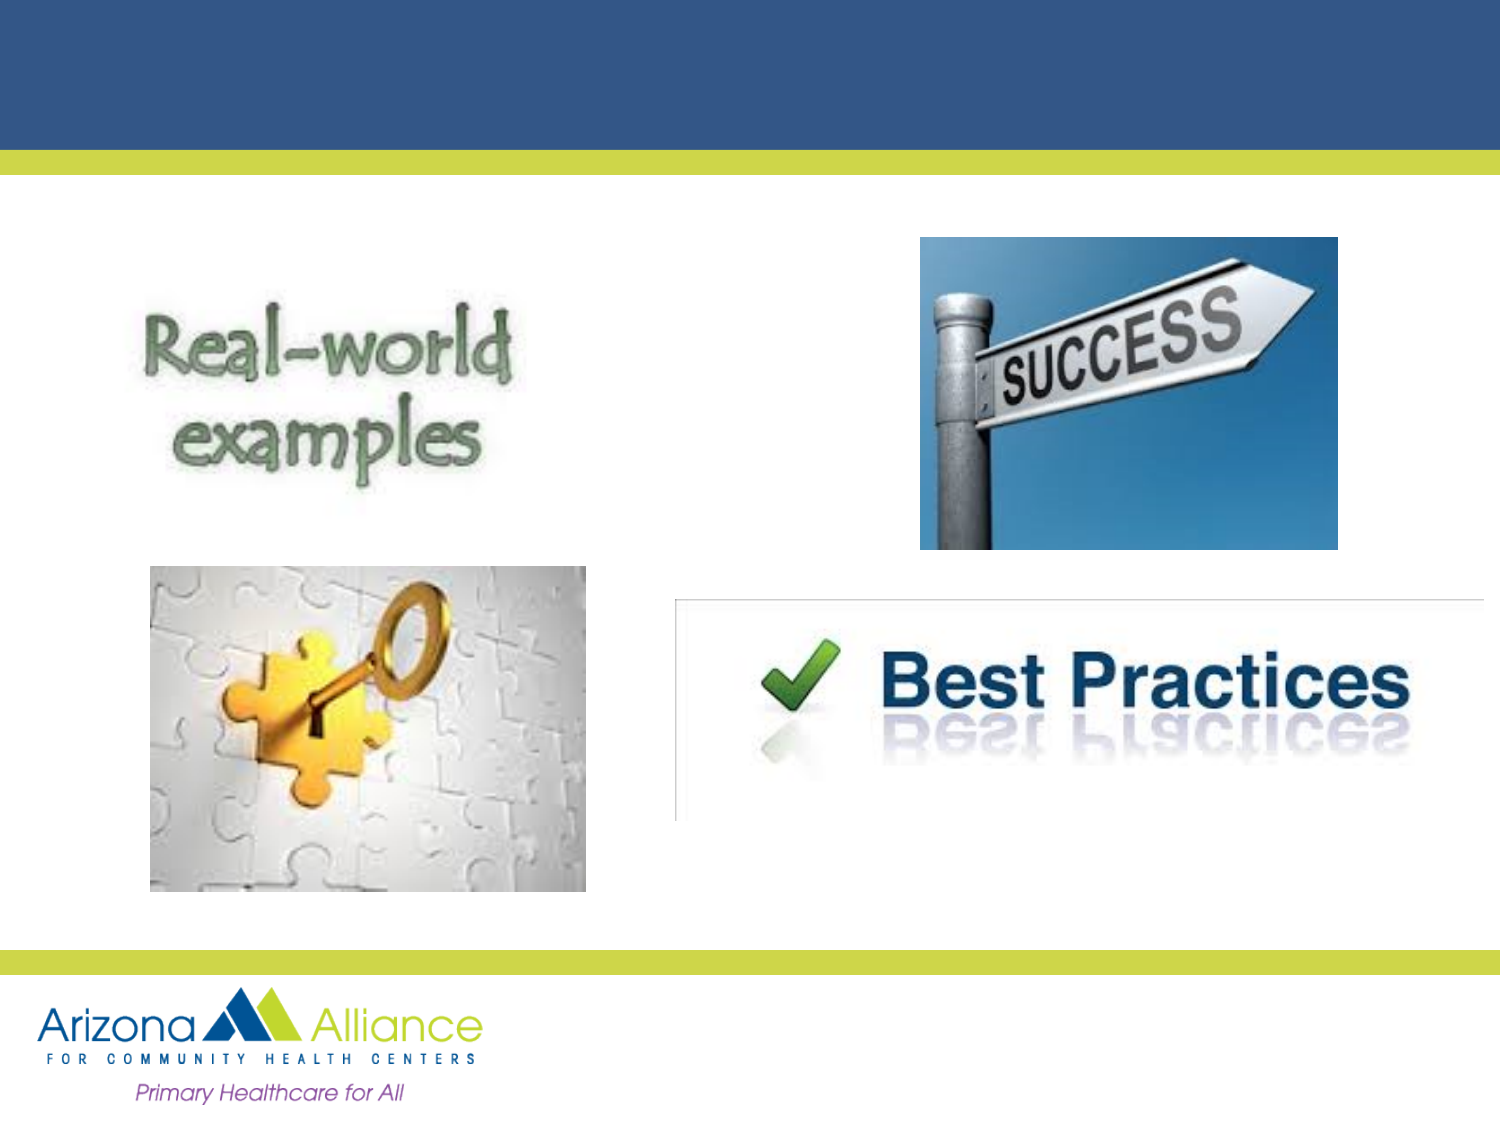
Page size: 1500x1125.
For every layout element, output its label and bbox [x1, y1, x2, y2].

picture [74, 228, 586, 536]
picture [920, 237, 1338, 551]
picture [37, 987, 483, 1105]
picture [149, 566, 586, 892]
picture [674, 599, 1484, 821]
